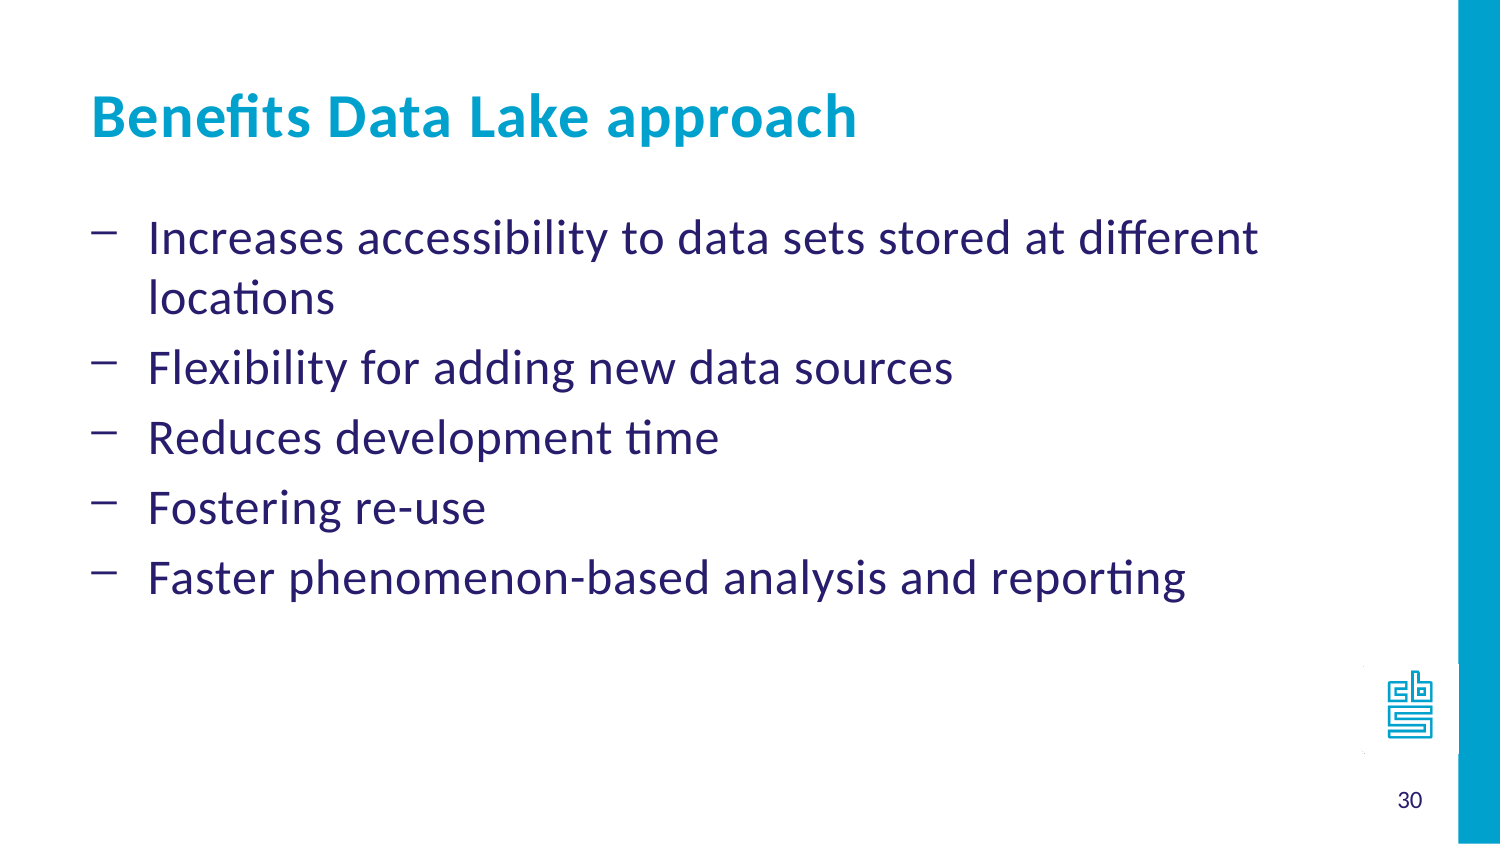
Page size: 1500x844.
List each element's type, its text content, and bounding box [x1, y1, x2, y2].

slide_number 30 [1361, 772, 1459, 826]
list Benefits Data Lake approach [76, 67, 1329, 162]
picture [1361, 664, 1458, 754]
list Increases accessibility to data sets stored at different locations Flexibility for adding new data sources Reduces development time Fostering re-use Faster phenomenon-based analysis and reporting [76, 197, 1329, 765]
